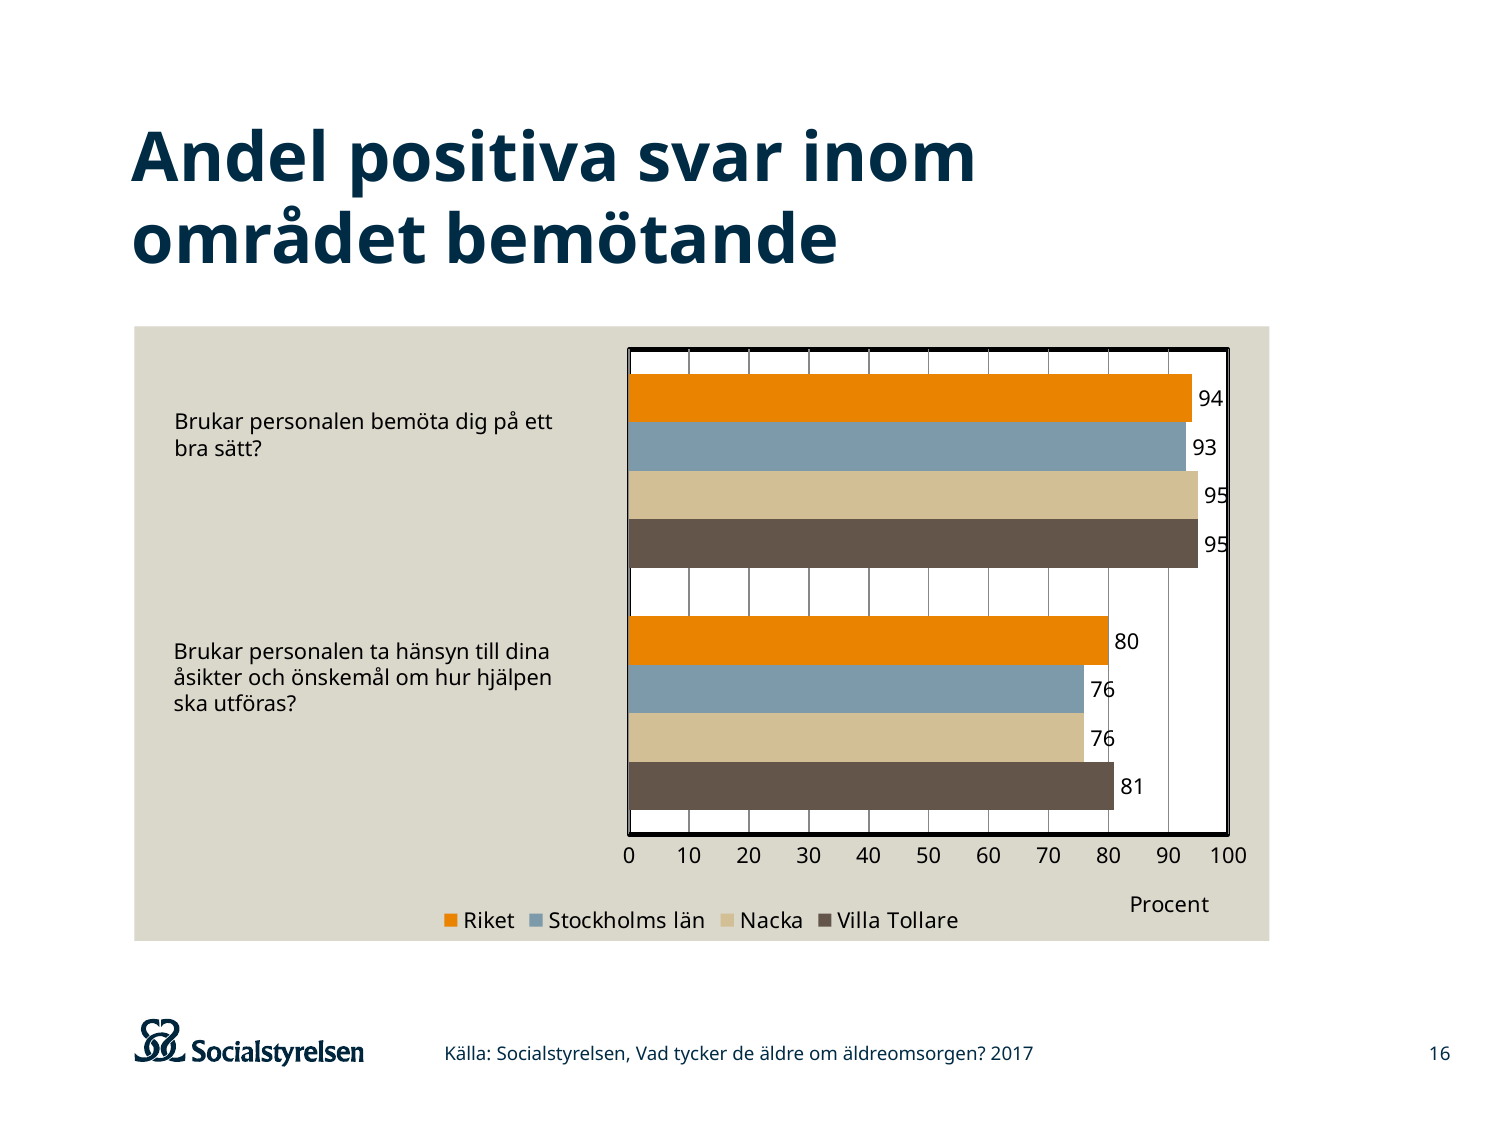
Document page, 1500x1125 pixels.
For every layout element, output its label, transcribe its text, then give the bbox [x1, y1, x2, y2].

footer Källa: Socialstyrelsen, Vad tycker de äldre om äldreomsorgen? 2017 [444, 1032, 1110, 1077]
title Andel positiva svar inom området bemötande [131, 112, 1273, 326]
chart [134, 326, 1270, 942]
slide_number 16 [1379, 1032, 1451, 1077]
